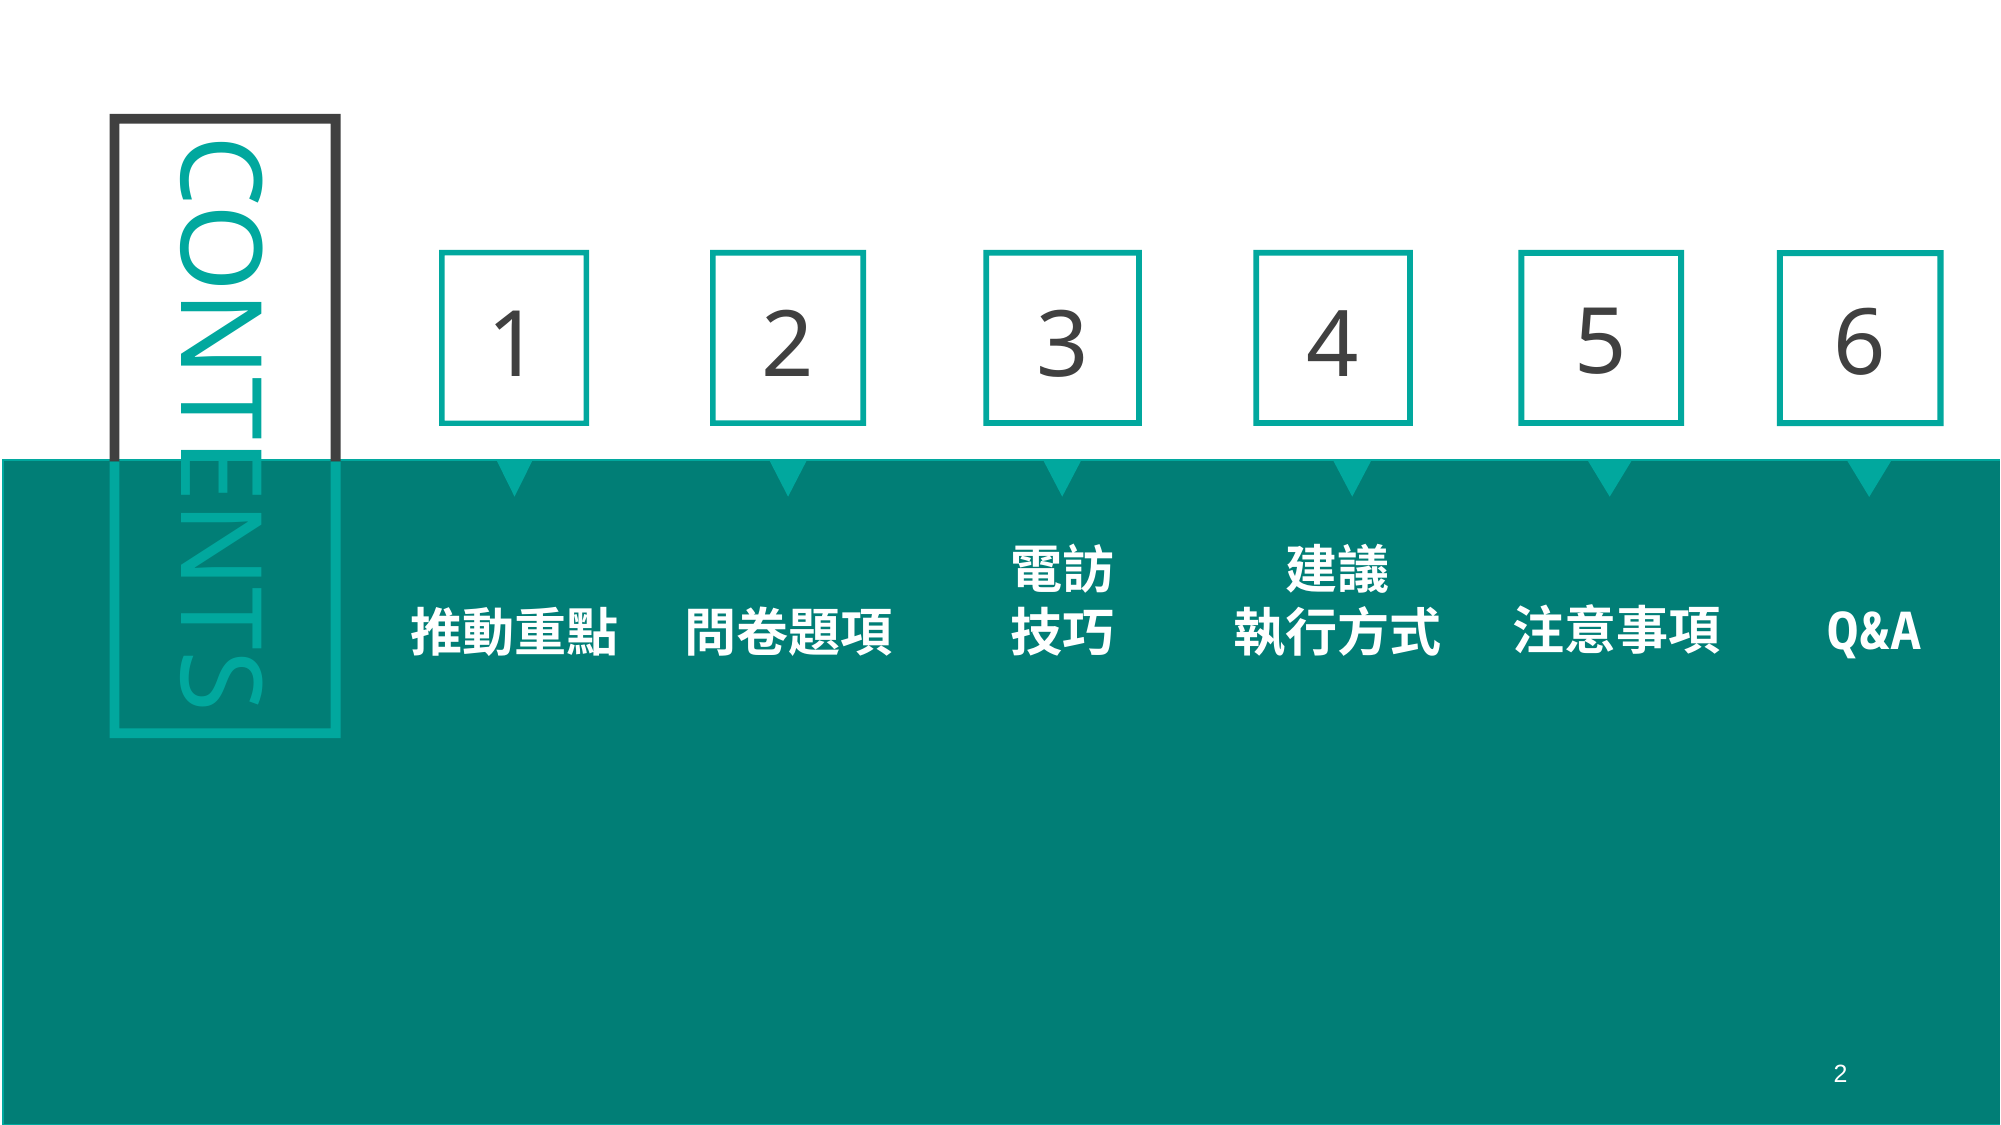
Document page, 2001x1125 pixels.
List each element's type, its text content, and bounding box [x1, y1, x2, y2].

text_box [652, 249, 924, 671]
slide_number 1 [1412, 1042, 1863, 1103]
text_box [109, 113, 341, 739]
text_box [1214, 249, 1461, 671]
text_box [1474, 249, 1759, 669]
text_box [924, 249, 1201, 671]
text_box [2, 459, 2000, 1125]
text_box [1732, 250, 2000, 669]
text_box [383, 249, 645, 671]
